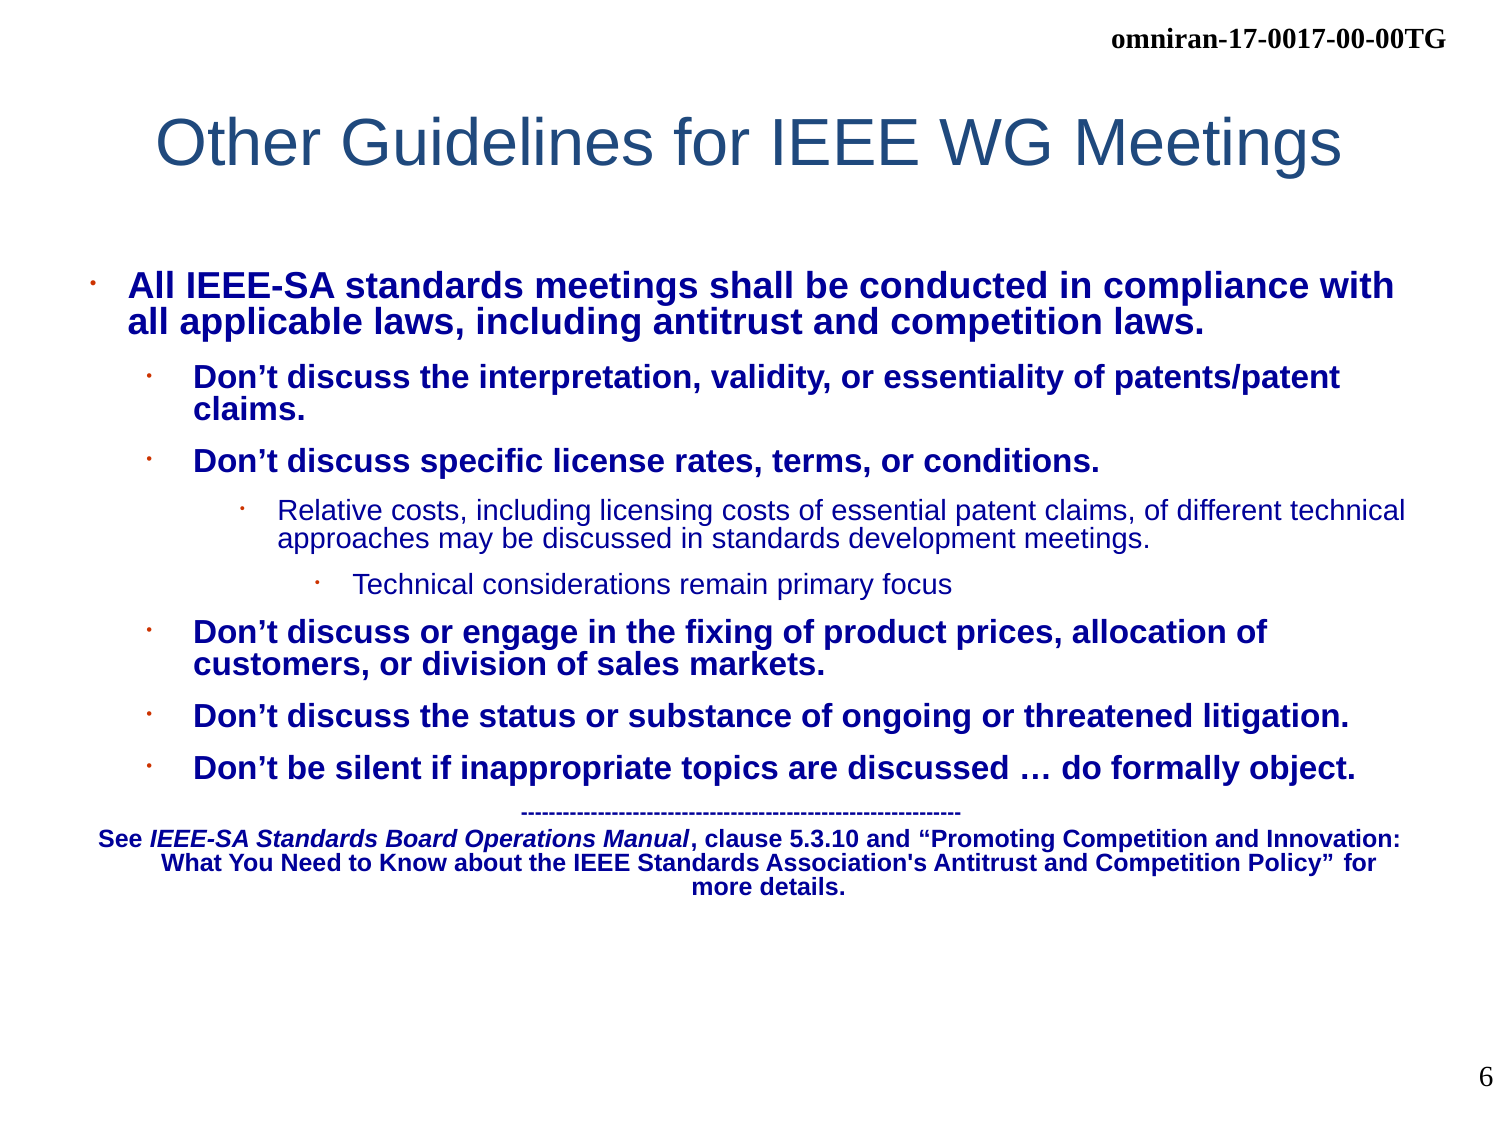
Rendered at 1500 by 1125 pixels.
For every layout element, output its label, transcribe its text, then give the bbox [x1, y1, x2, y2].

text_box [87, 37, 1438, 163]
title Other Guidelines for IEEE WG Meetings [75, 45, 1425, 233]
list All IEEE-SA standards meetings shall be conducted in compliance with all applicable laws, including antitrust and competition laws. Don’t discuss the interpretation, validity, or essentiality of patents/patent claims. Don’t discuss specific license rates, terms, or conditions. Relative costs, including licensing costs of essential patent claims, of different technical approaches may be discussed in standards development meetings. Technical considerations remain primary focus Don’t discuss or engage in the fixing of product prices, allocation of customers, or division of sales markets. Don’t discuss the status or substance of ongoing or threatened litigation. Don’t be silent if inappropriate topics are discussed … do formally object. --------------------------------------------------------------- See IEEE-SA Standards Board Operations Manual, clause 5.3.10 and “Promoting Competition and Innovation: What You Need to Know about the IEEE Standards Association's Antitrust and Competition Policy” for more details. [75, 262, 1425, 988]
